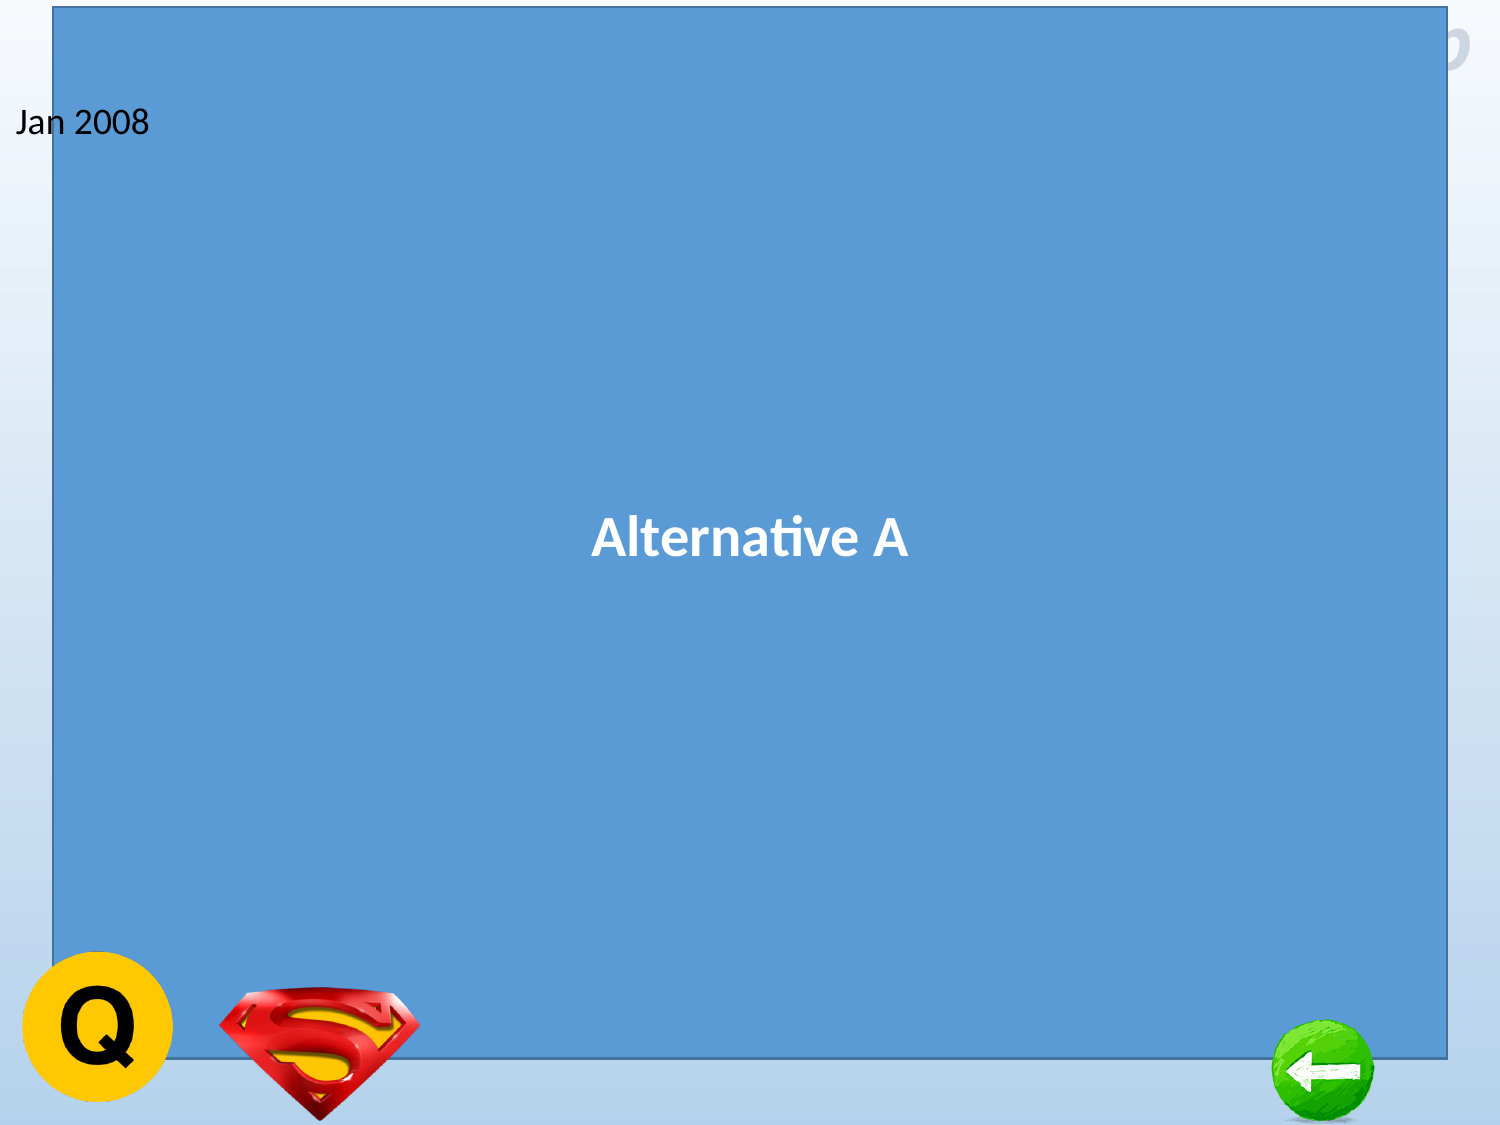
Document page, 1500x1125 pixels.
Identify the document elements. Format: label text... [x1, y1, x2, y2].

text_box Jan 2008 [1, 89, 53, 150]
picture [0, 7, 1447, 1125]
text_box Alternative A [52, 6, 1448, 1060]
